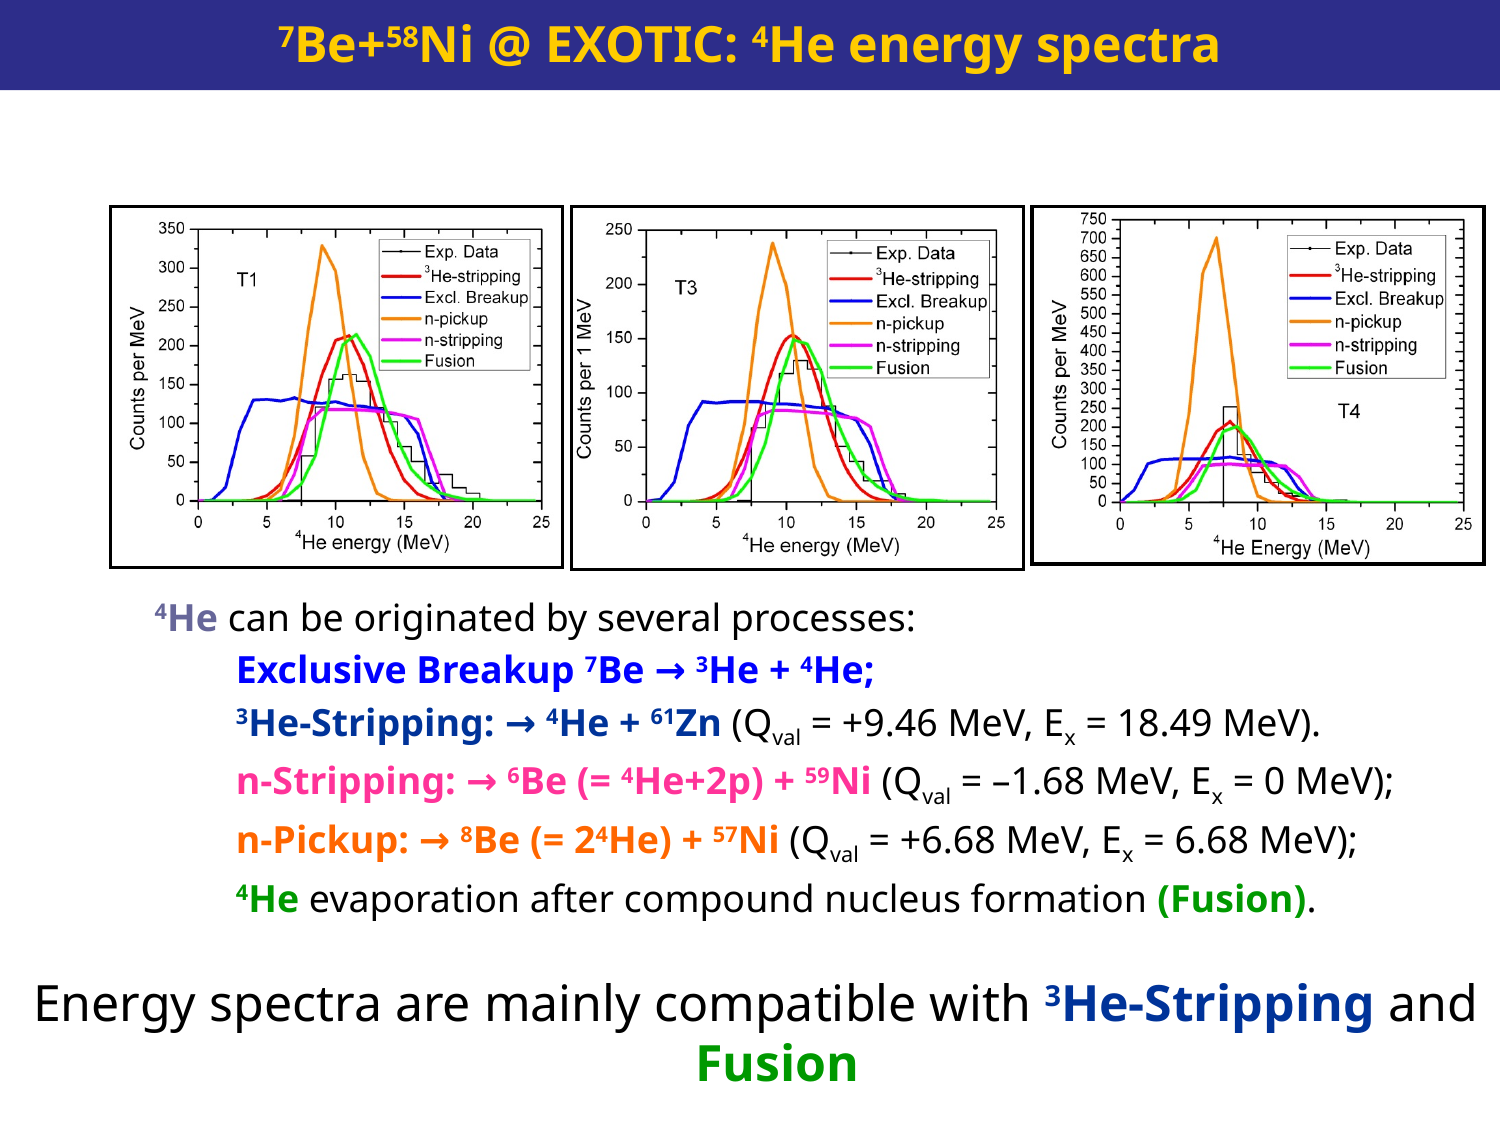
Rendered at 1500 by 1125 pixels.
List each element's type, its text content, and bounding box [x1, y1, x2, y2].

list Energy spectra are mainly compatible with 3He-Stripping and Fusion [14, 963, 1498, 1083]
picture [572, 207, 1022, 569]
picture [111, 207, 562, 567]
text_box 4He can be originated by several processes: Exclusive Breakup 7Be → 3He + 4He; 3He-Stripping: → 4He + 61Zn (Qval = +9.46 MeV, Ex = 18.49 MeV). n-Stripping: → 6Be (= 4He+2p) + 59Ni (Qval = –1.68 MeV, Ex = 0 MeV); n-Pickup: → 8Be (= 24He) + 57Ni (Qval = +6.68 MeV, Ex = 6.68 MeV); 4He evaporation after compound nucleus formation (Fusion). [64, 586, 1500, 976]
text_box 7Be+58Ni @ EXOTIC: 4He energy spectra [0, 0, 1500, 91]
picture [1033, 207, 1483, 563]
